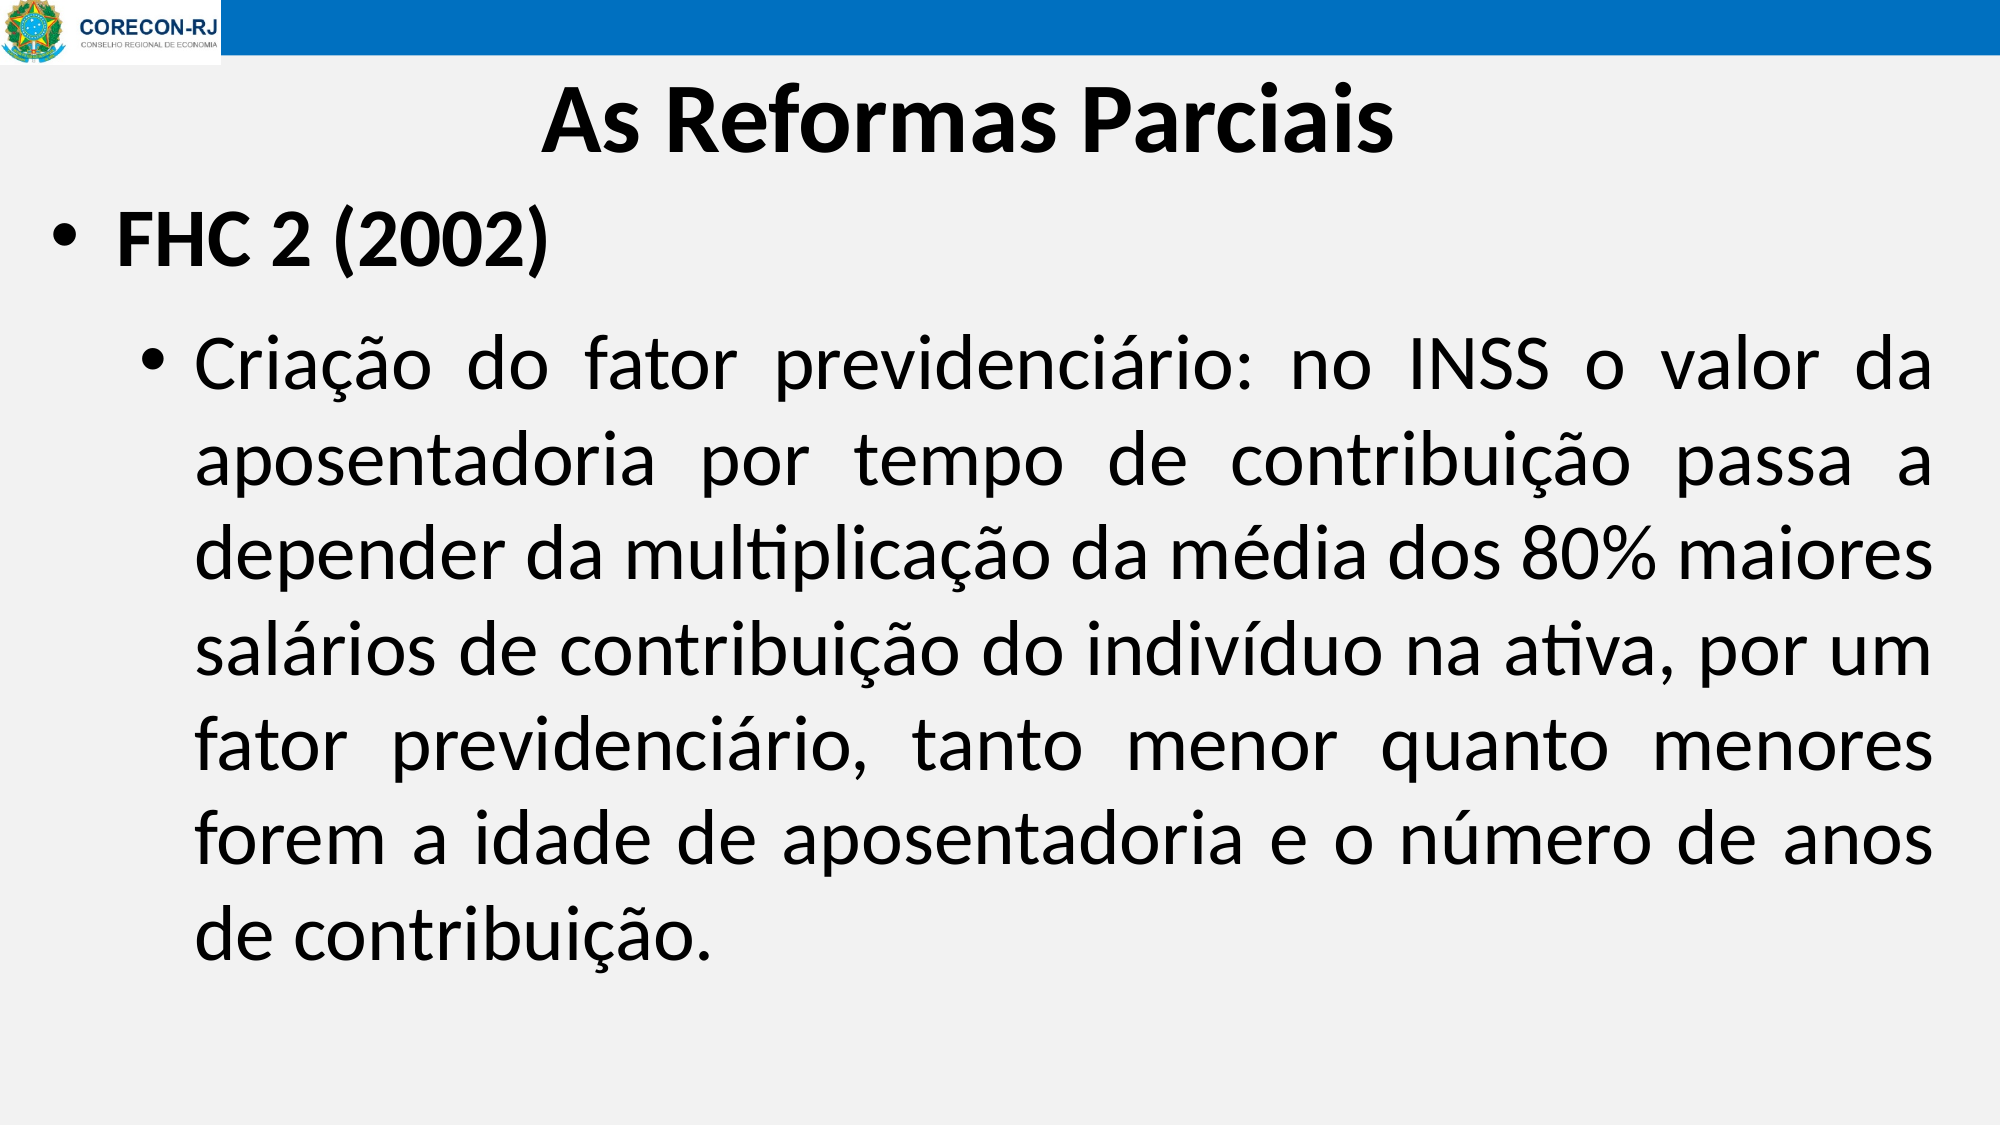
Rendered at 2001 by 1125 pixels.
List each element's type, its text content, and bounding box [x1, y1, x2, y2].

title As Reformas Parciais [275, 0, 1663, 149]
picture [0, 0, 221, 65]
list FHC 2 (2002) Criação do fator previdenciário: no INSS o valor da aposentadoria por tempo de contribuição passa a depender da multiplicação da média dos 80% maiores salários de contribuição do indivíduo na ativa, por um fator previdenciário, tanto menor quanto menores forem a idade de aposentadoria e o número de anos de contribuição. [37, 149, 1950, 788]
